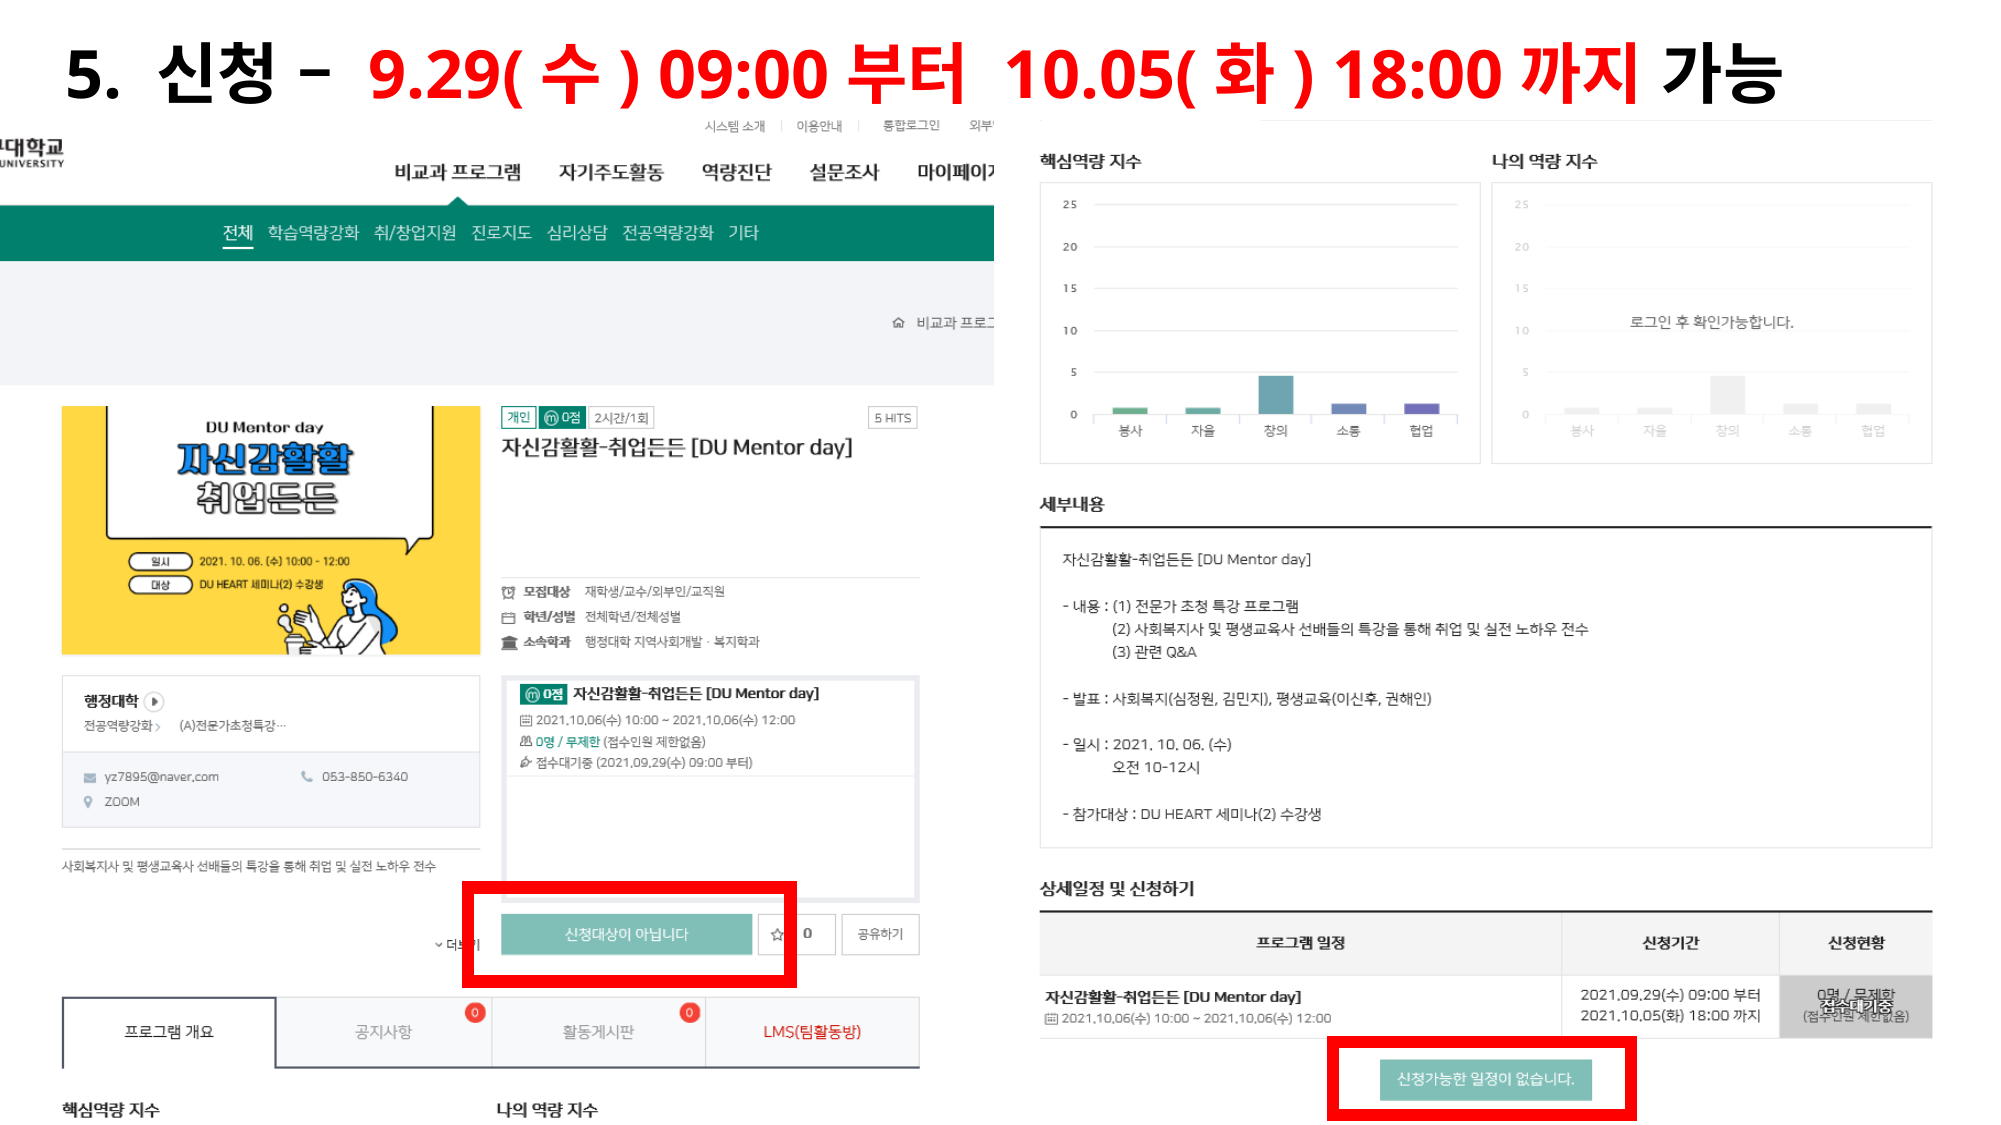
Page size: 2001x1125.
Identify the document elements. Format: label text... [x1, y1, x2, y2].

picture [0, 119, 1986, 1125]
text_box 5. 신청 – 9.29(수) 09:00부터 10.05(화) 18:00까지 가능 [50, 24, 1986, 119]
